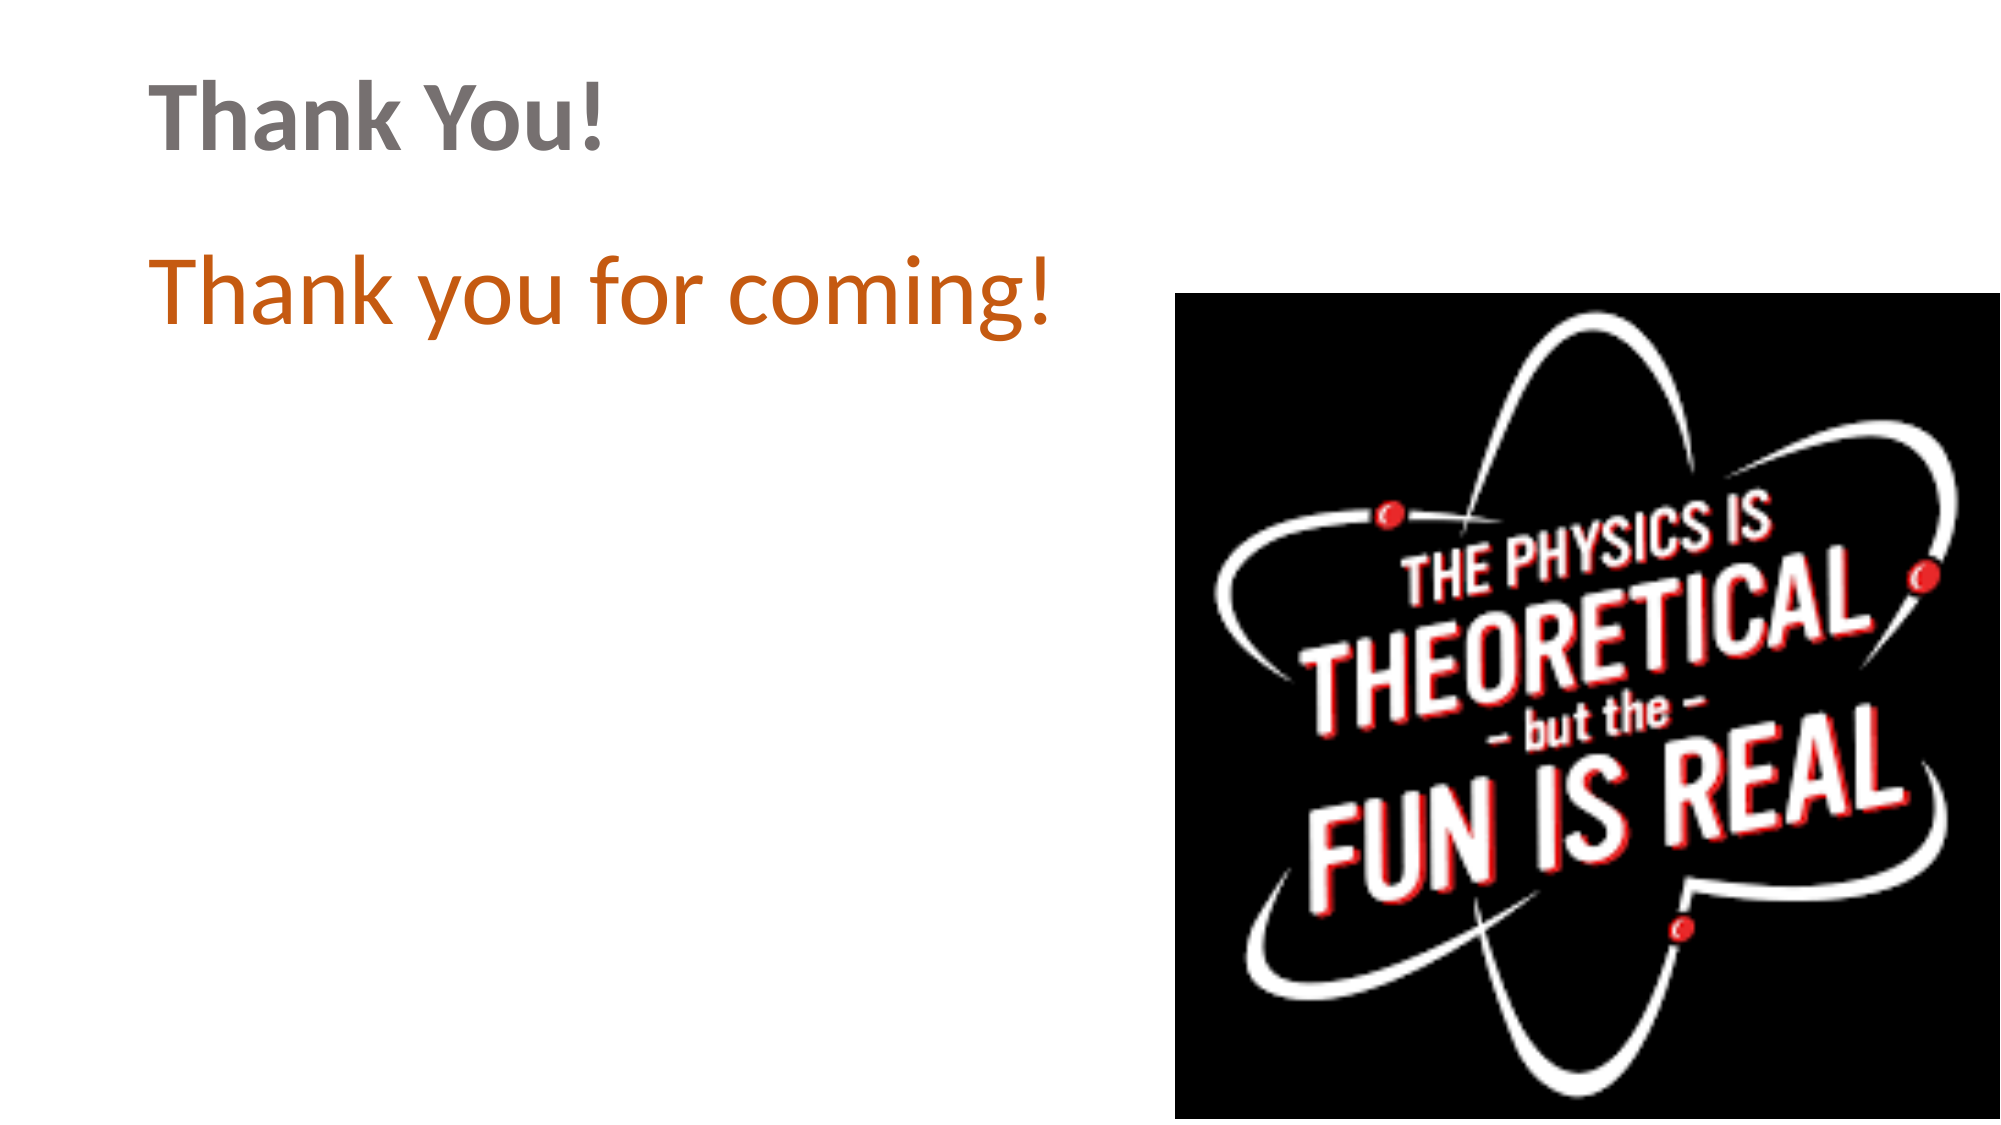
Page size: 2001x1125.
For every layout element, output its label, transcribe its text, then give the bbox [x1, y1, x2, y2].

list Thank you for coming! [148, 224, 1784, 710]
title Thank You! [148, 50, 1852, 172]
picture [1174, 293, 2000, 1120]
